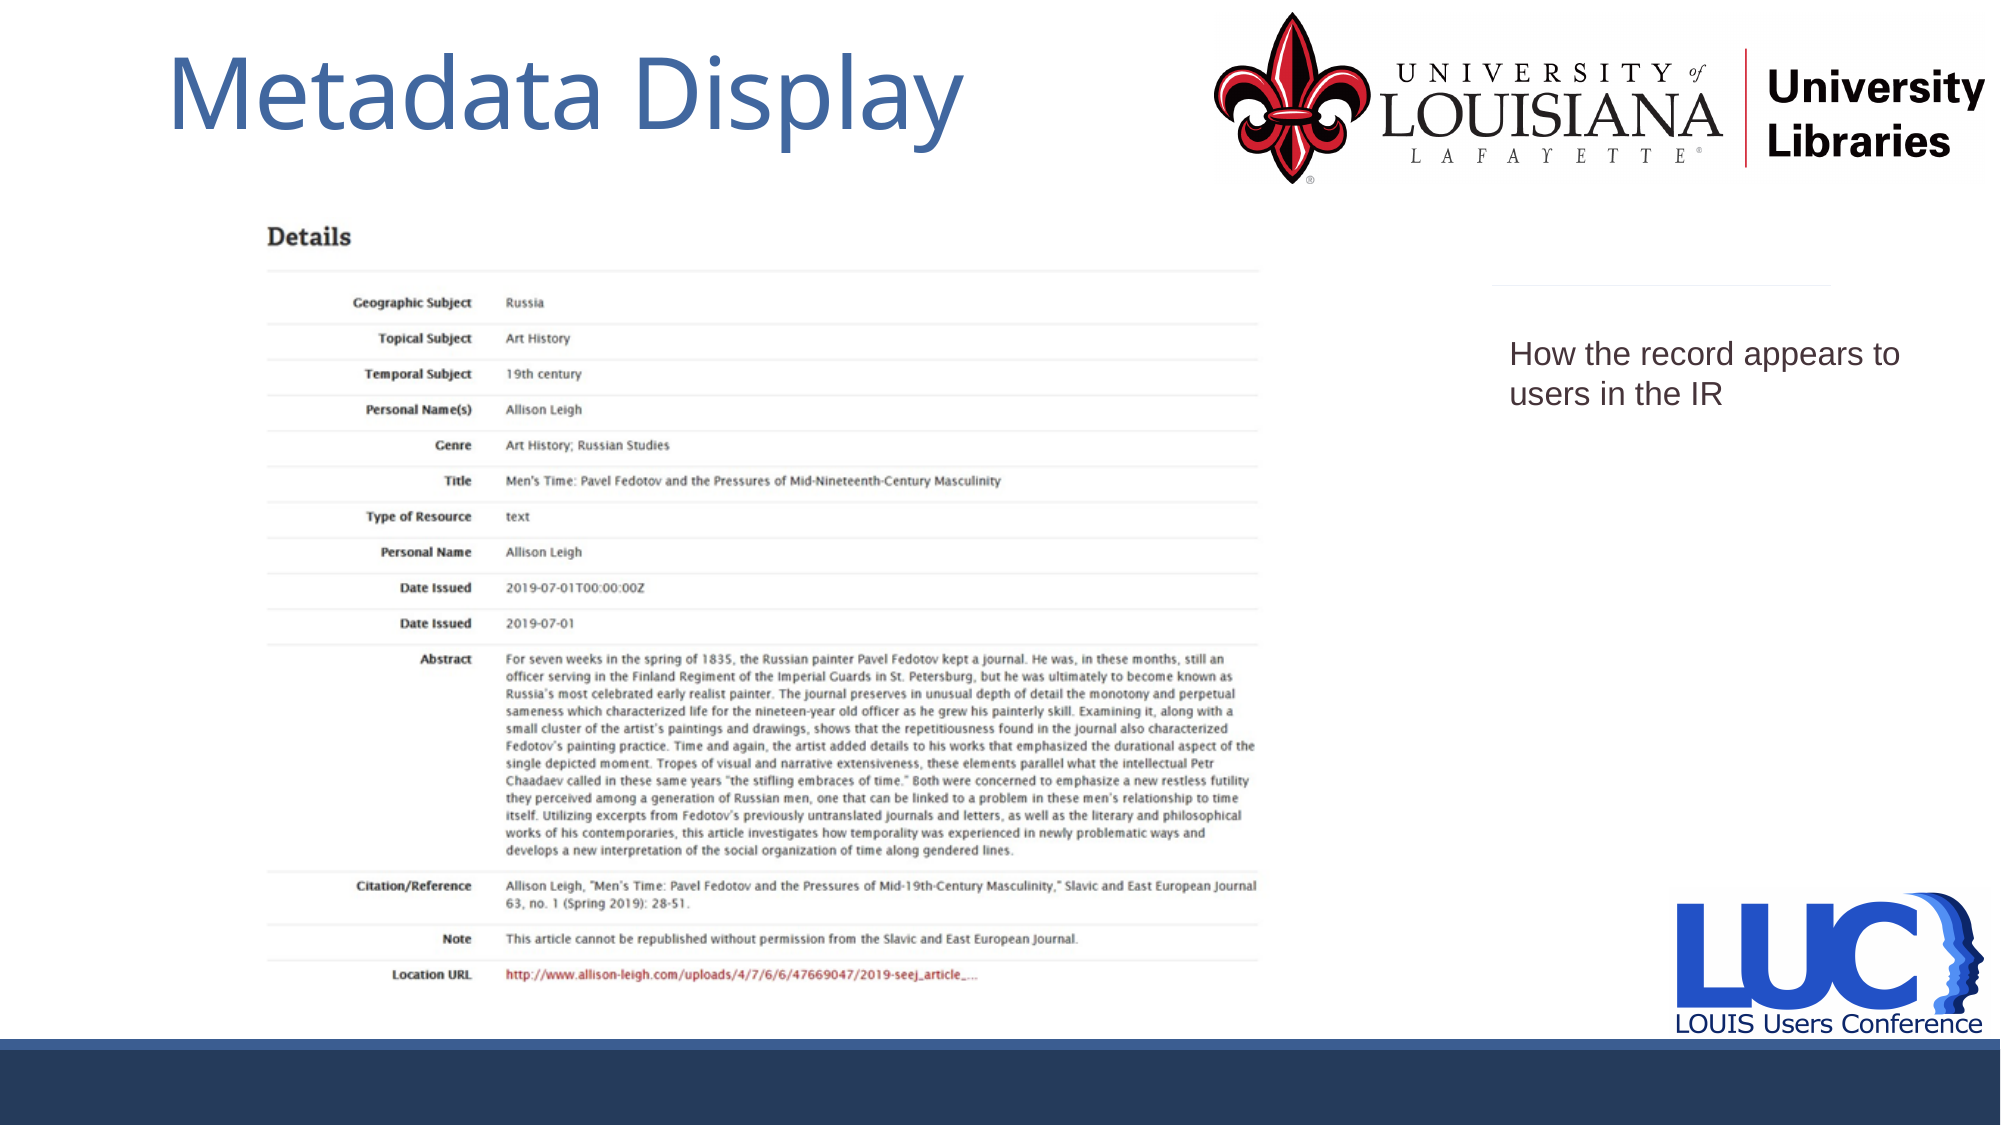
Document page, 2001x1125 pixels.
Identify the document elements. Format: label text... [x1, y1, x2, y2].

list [183, 216, 1493, 995]
picture [1214, 12, 1986, 184]
text_box How the record appears to users in the IR [1501, 324, 1926, 420]
title Metadata Display [150, 27, 1123, 158]
picture [1669, 887, 1991, 1038]
